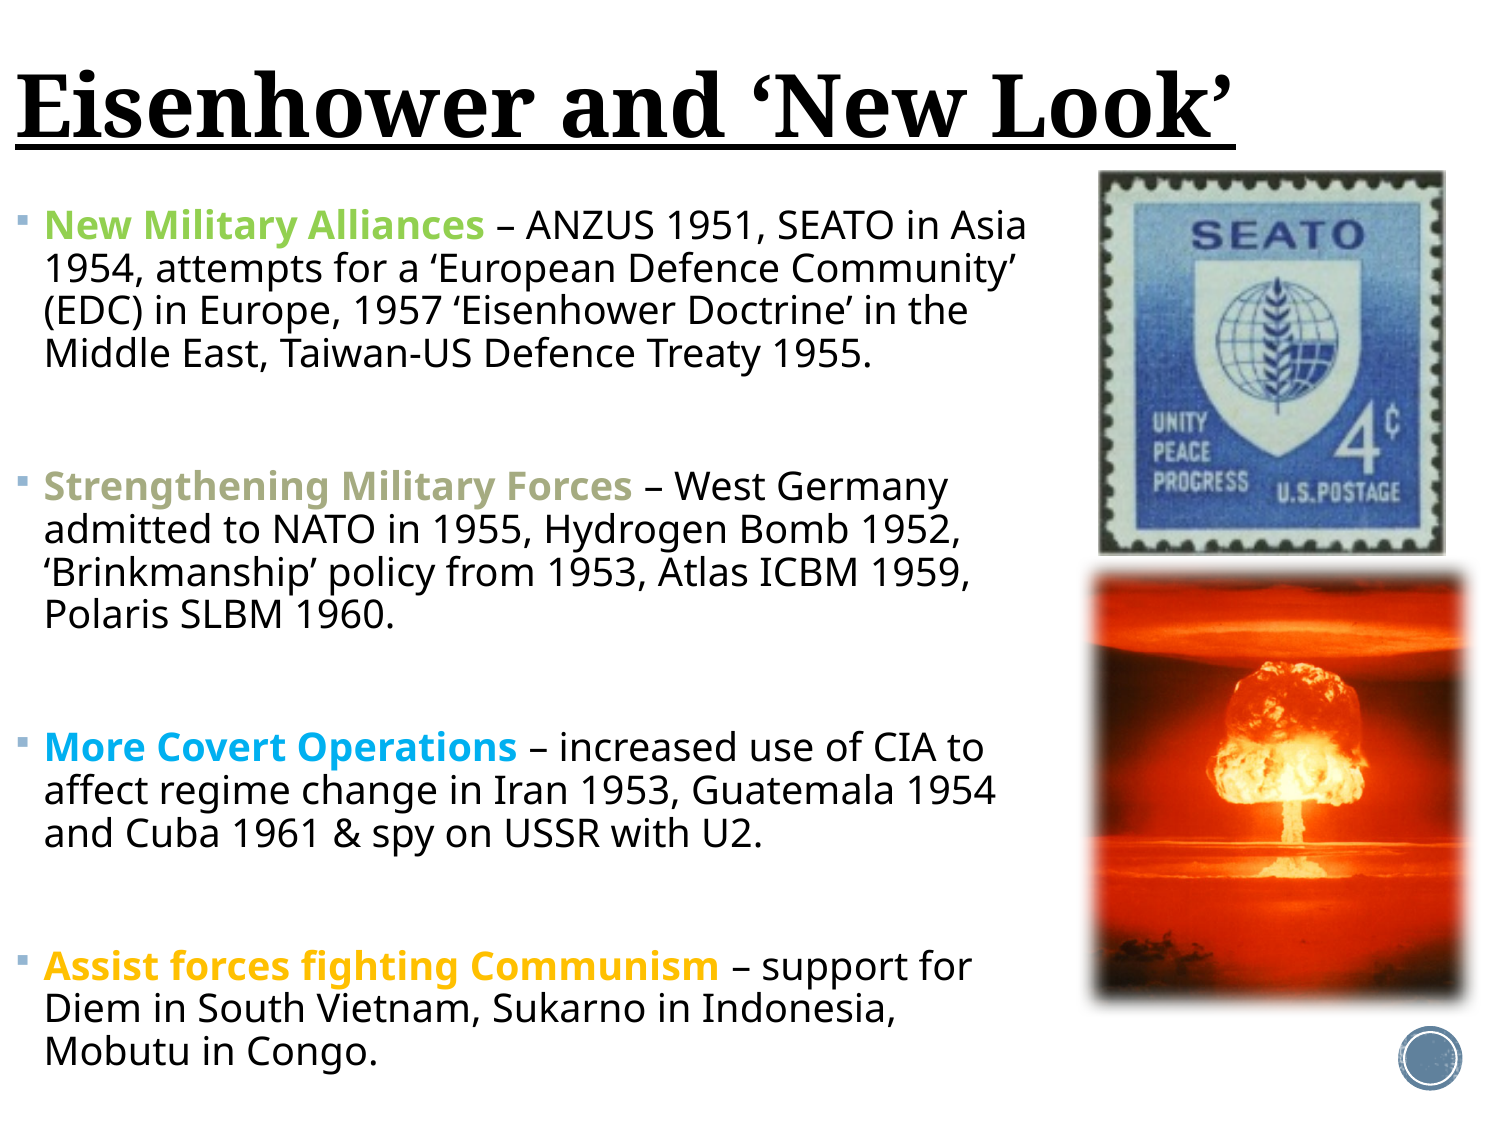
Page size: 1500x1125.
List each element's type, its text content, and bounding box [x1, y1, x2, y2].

list New Military Alliances – ANZUS 1951, SEATO in Asia 1954, attempts for a ‘European Defence Community’ (EDC) in Europe, 1957 ‘Eisenhower Doctrine’ in the Middle East, Taiwan-US Defence Treaty 1955. Strengthening Military Forces – West Germany admitted to NATO in 1955, Hydrogen Bomb 1952, ‘Brinkmanship’ policy from 1953, Atlas ICBM 1959, Polaris SLBM 1960. More Covert Operations – increased use of CIA to affect regime change in Iran 1953, Guatemala 1954 and Cuba 1961 & spy on USSR with U2. Assist forces fighting Communism – support for Diem in South Vietnam, Sukarno in Indonesia, Mobutu in Congo. [0, 197, 1045, 1125]
picture [1098, 170, 1446, 556]
title Eisenhower and ‘New Look’ [0, 0, 1294, 218]
picture [1080, 559, 1480, 1017]
